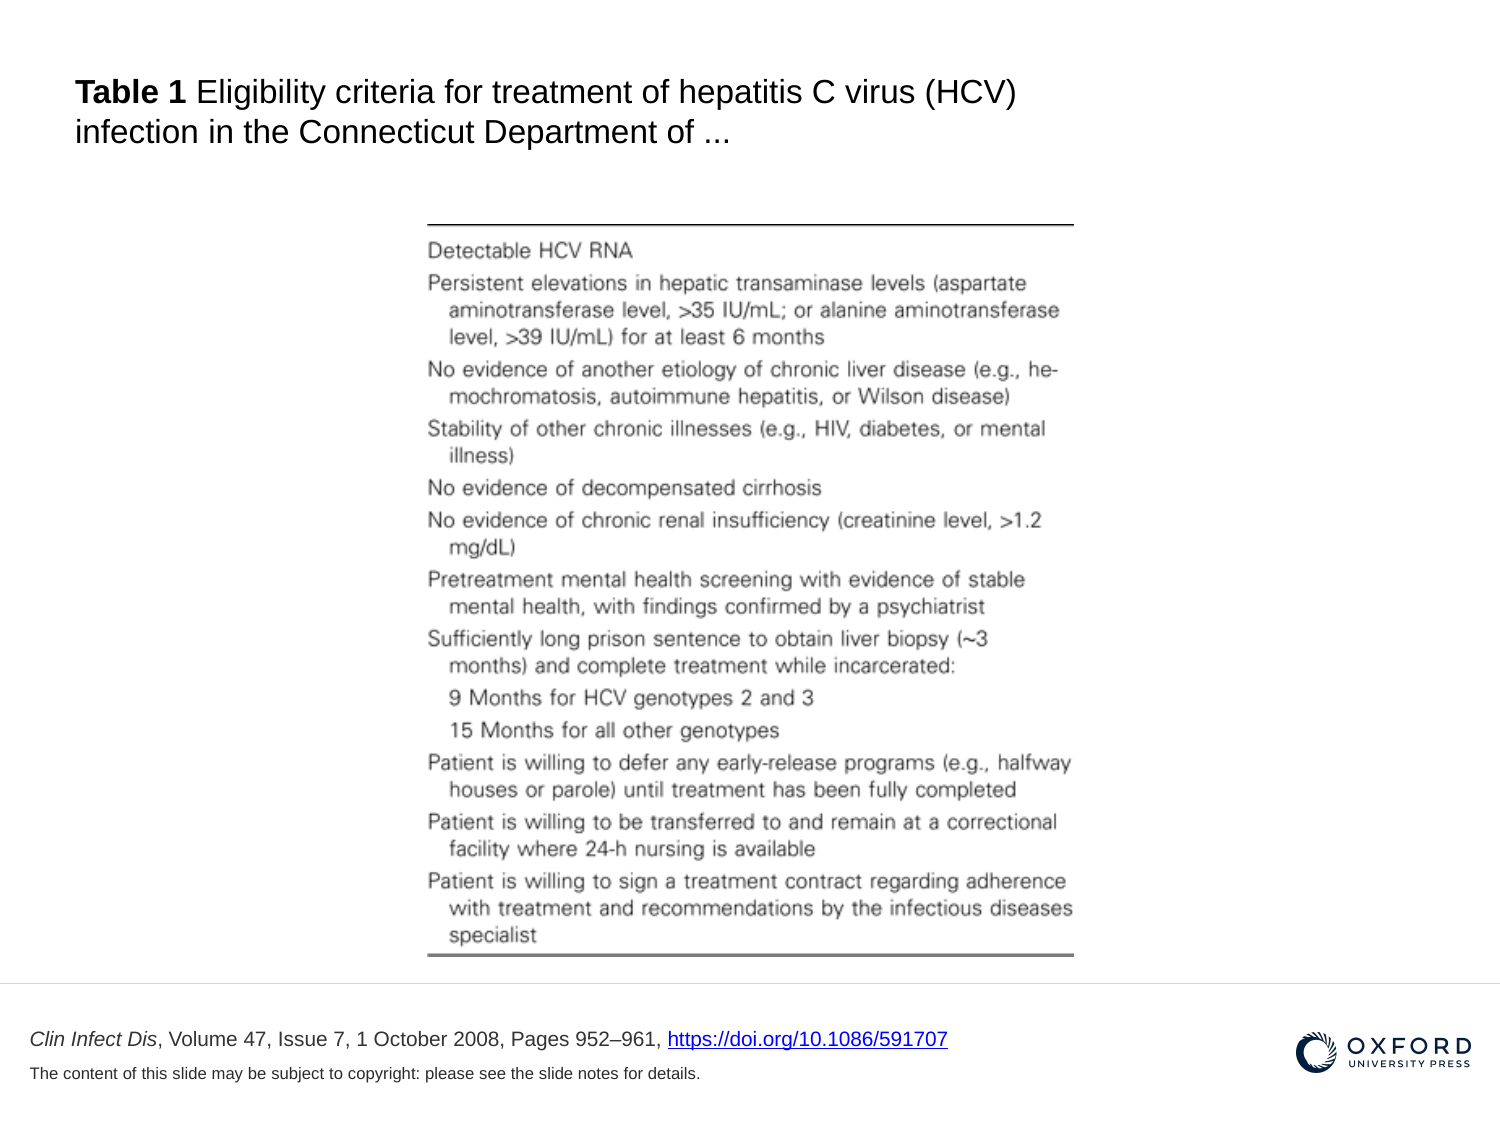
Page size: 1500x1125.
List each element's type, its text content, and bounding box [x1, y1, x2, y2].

footer Clin Infect Dis, Volume 47, Issue 7, 1 October 2008, Pages 952–961, https://doi.org/10.1086/591707 The content of this slide may be subject to copyright: please see the slide notes for details. [0, 983, 1260, 1125]
picture [1296, 1032, 1471, 1073]
picture [427, 224, 1075, 957]
title Table 1 Eligibility criteria for treatment of hepatitis C virus (HCV) infection in the Connecticut Department of ... [75, 69, 1078, 171]
